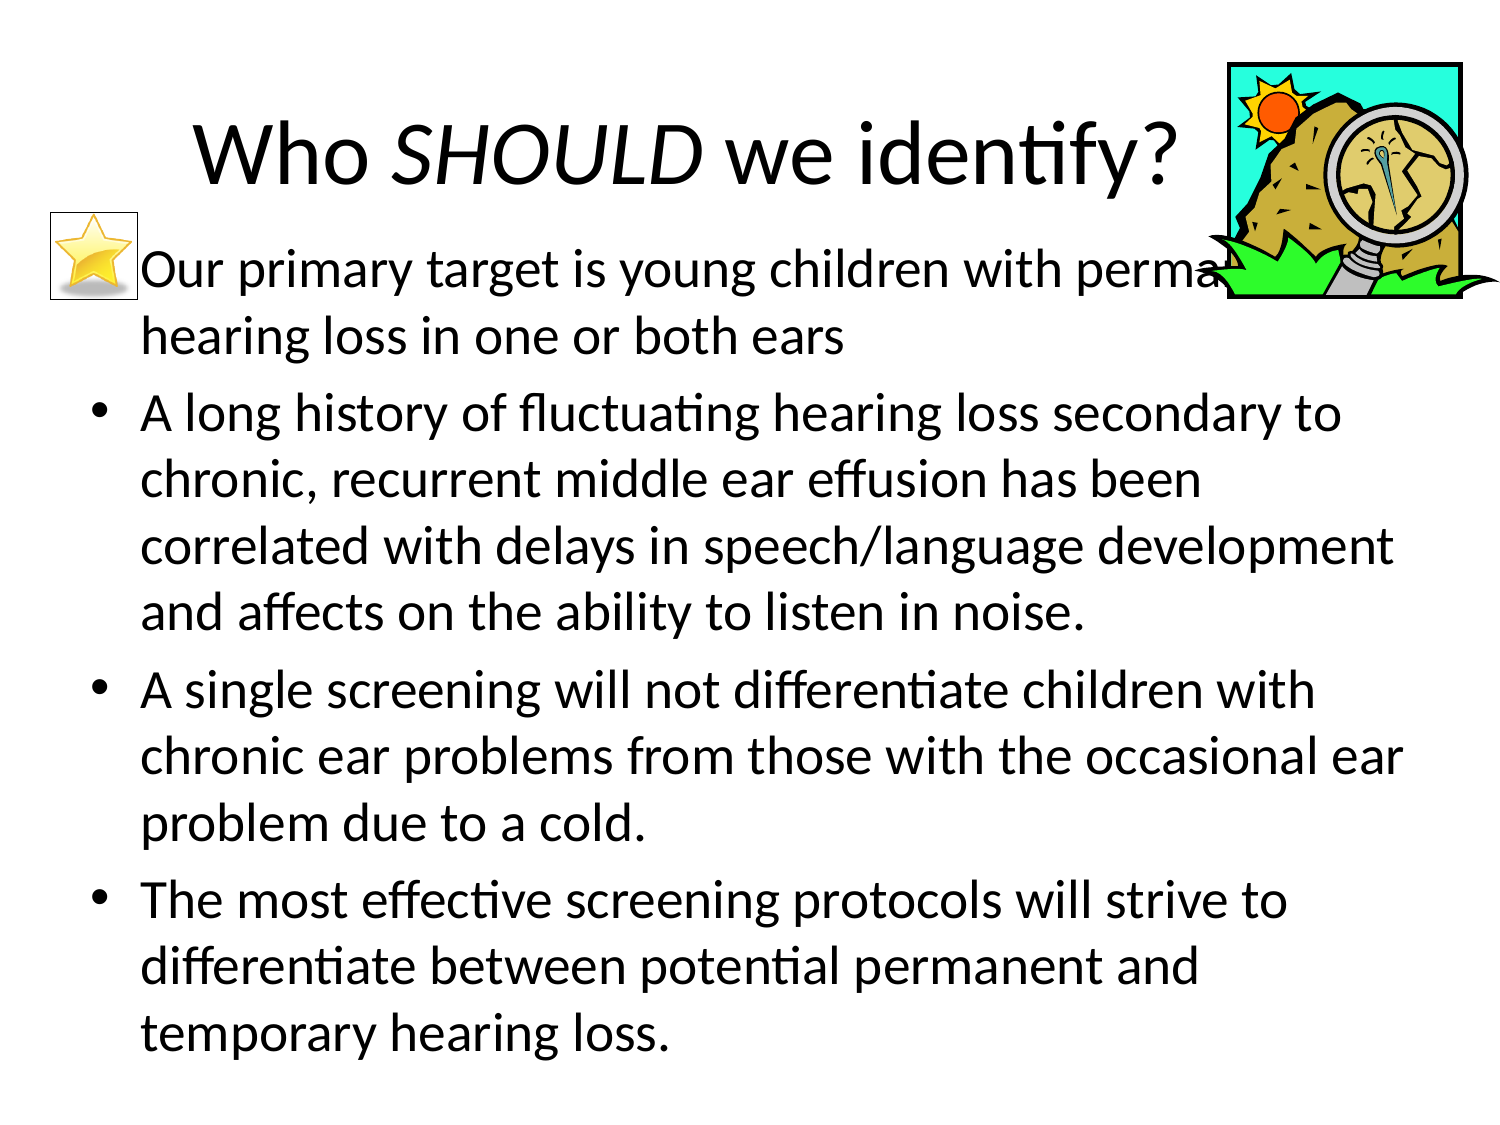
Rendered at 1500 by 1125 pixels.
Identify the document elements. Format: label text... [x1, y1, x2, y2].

picture [49, 212, 138, 301]
picture [1194, 62, 1500, 299]
list Our primary target is young children with permanent hearing loss in one or both ears A long history of fluctuating hearing loss secondary to chronic, recurrent middle ear effusion has been correlated with delays in speech/language development and affects on the ability to listen in noise. A single screening will not differentiate children with chronic ear problems from those with the occasional ear problem due to a cold. The most effective screening protocols will strive to differentiate between potential permanent and temporary hearing loss. [75, 224, 1425, 1125]
title Who SHOULD we identify? [75, 62, 1192, 224]
